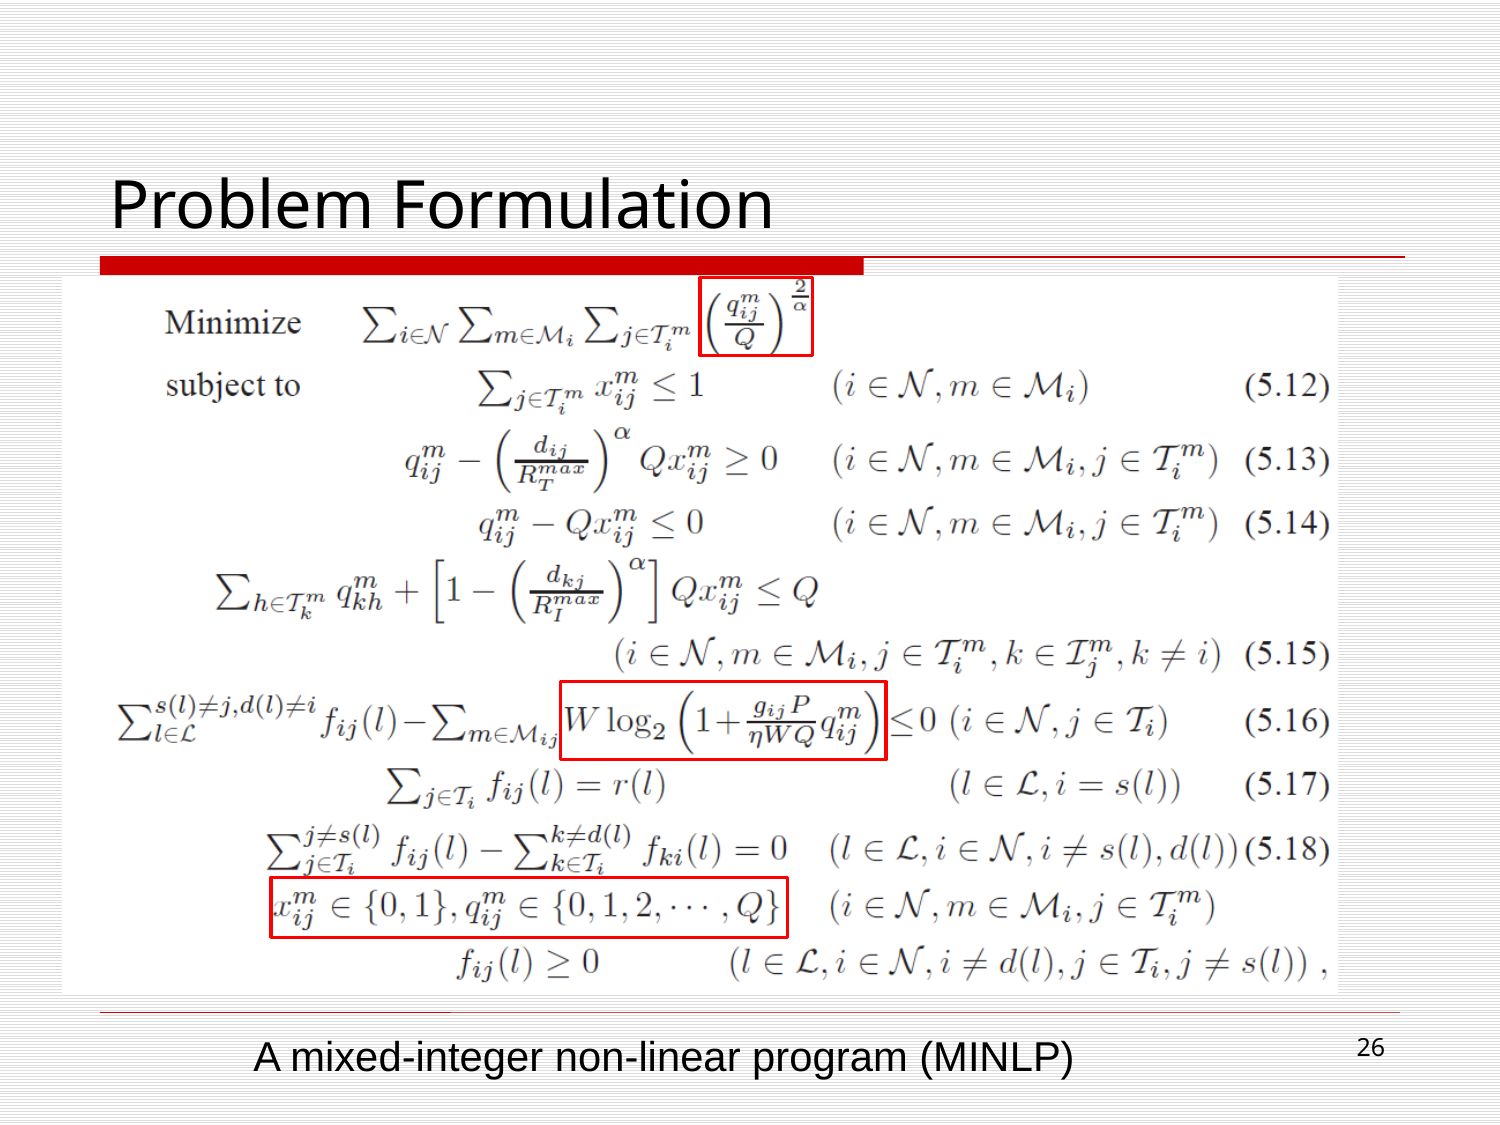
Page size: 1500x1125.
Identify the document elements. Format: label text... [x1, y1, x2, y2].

picture [62, 277, 1338, 995]
title Problem Formulation [94, 50, 1407, 250]
text_box 26 [1074, 1024, 1400, 1103]
text_box A mixed-integer non-linear program (MINLP) [238, 1022, 1186, 1088]
